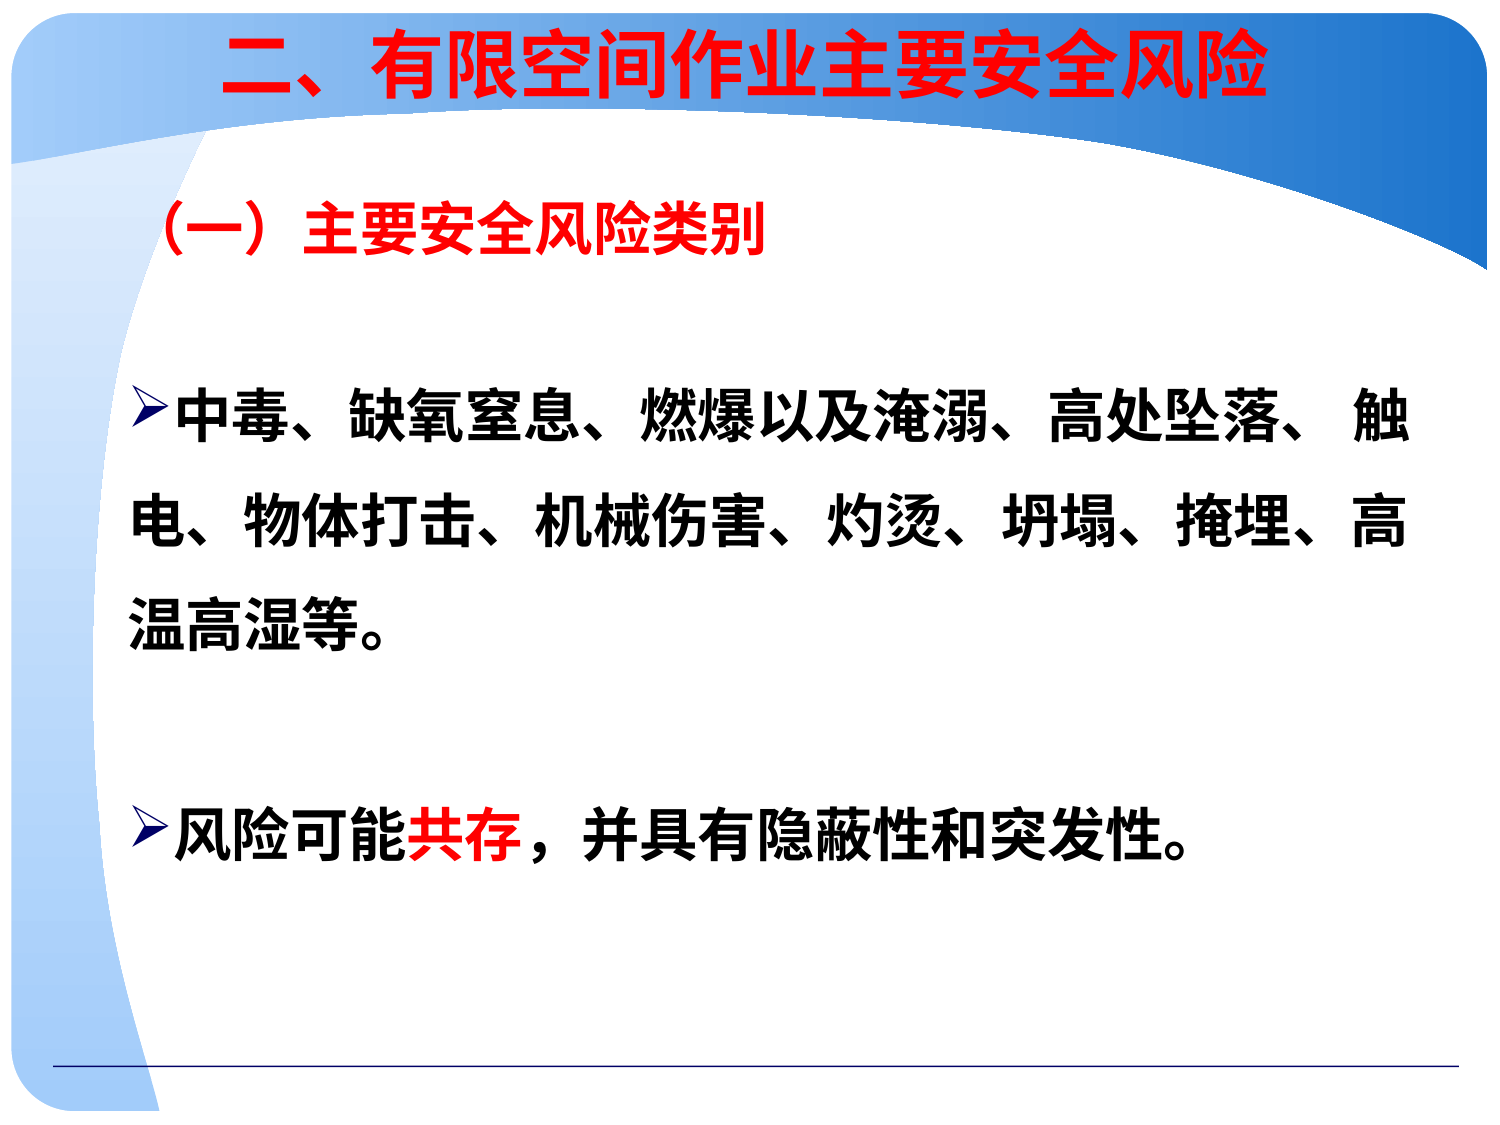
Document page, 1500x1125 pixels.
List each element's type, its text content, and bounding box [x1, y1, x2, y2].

title 二、有限空间作业主要安全风险 [52, 18, 1436, 108]
list （一）主要安全风险类别 中毒、缺氧窒息、燃爆以及淹溺、高处坠落、 触电、物体打击、机械伤害、灼烫、坍塌、掩埋、高温高湿等。 风险可能共存，并具有隐蔽性和突发性。 [111, 184, 1428, 1059]
